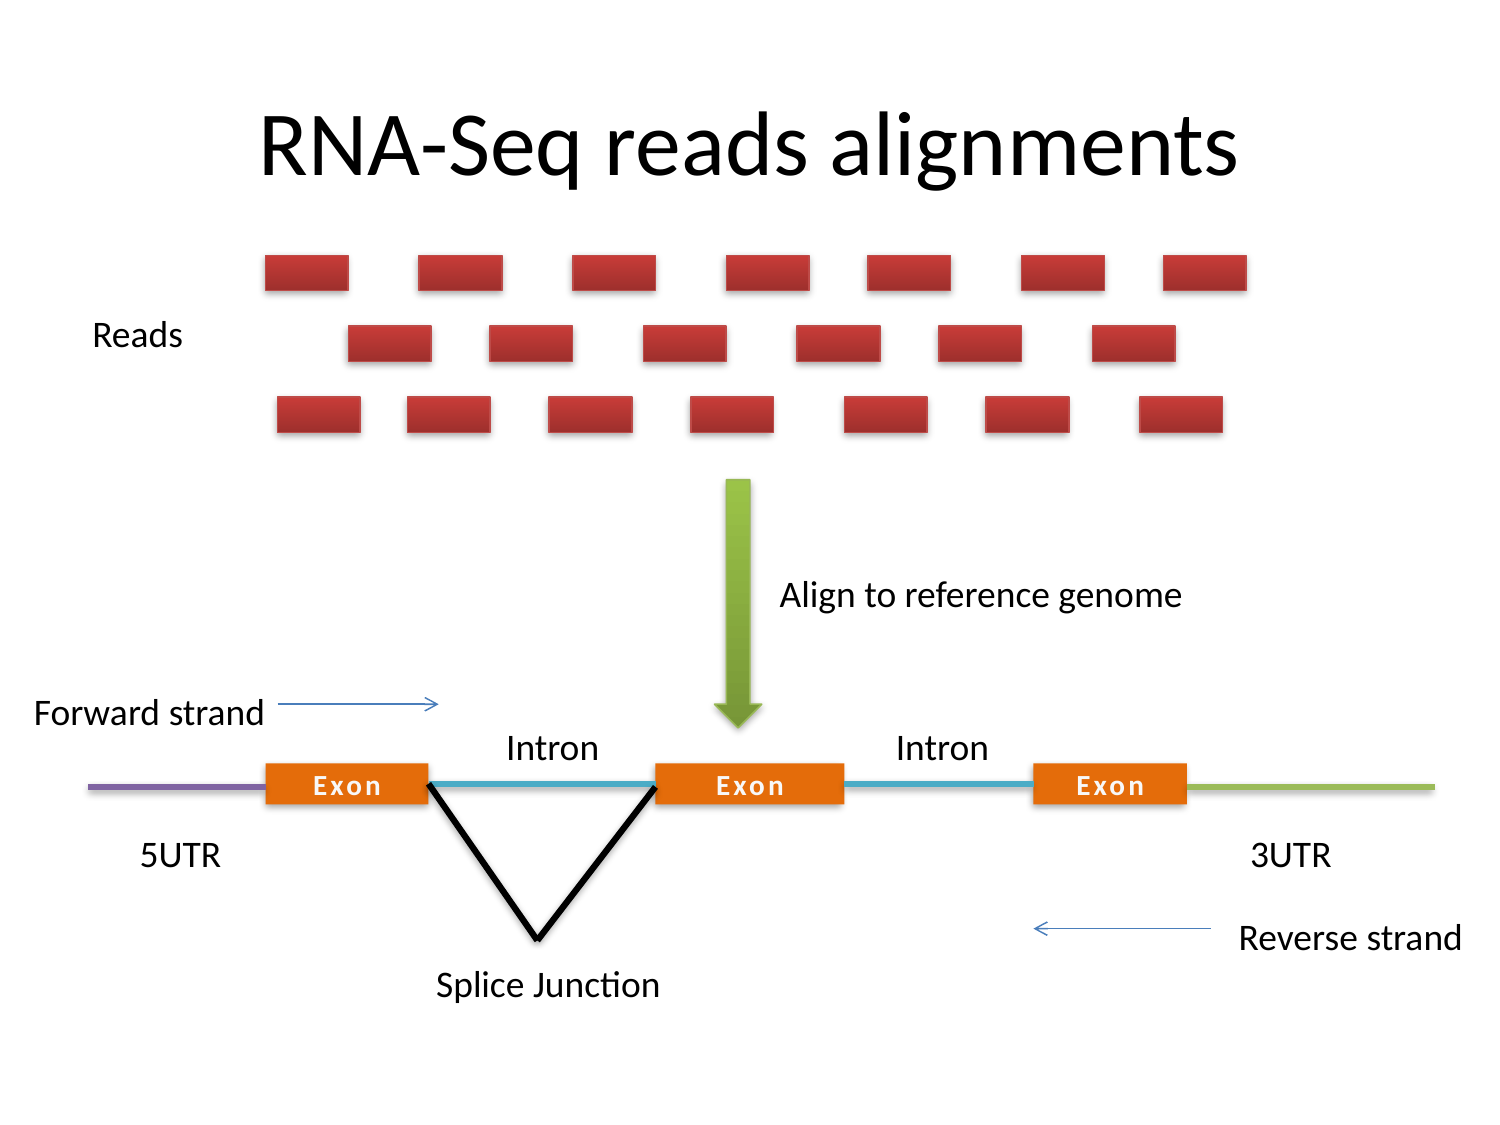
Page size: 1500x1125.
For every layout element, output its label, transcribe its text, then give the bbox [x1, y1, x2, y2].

text_box Reverse strand [1223, 905, 1478, 965]
text_box [713, 478, 763, 729]
text_box [1021, 255, 1105, 291]
text_box [418, 255, 503, 291]
text_box 5UTR [124, 822, 236, 882]
text_box [796, 325, 881, 362]
text_box Exon [1033, 763, 1187, 805]
text_box [265, 255, 349, 291]
text_box [407, 396, 491, 433]
text_box Align to reference genome [764, 562, 1198, 623]
text_box [1139, 396, 1223, 433]
text_box [690, 396, 774, 433]
text_box [726, 255, 810, 291]
text_box Reads [77, 302, 199, 363]
text_box [985, 396, 1070, 433]
text_box Intron [490, 715, 614, 776]
text_box Exon [655, 763, 845, 805]
text_box Splice Junction [420, 952, 676, 1012]
text_box [548, 396, 633, 433]
text_box [572, 255, 656, 291]
text_box Intron [880, 715, 1004, 776]
text_box Forward strand [18, 680, 281, 741]
text_box [938, 325, 1022, 362]
text_box [1092, 325, 1176, 362]
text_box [428, 783, 538, 941]
text_box [867, 255, 951, 291]
text_box [277, 396, 361, 433]
text_box [1163, 255, 1247, 291]
text_box [489, 325, 573, 362]
text_box [643, 325, 727, 362]
text_box Exon [265, 763, 429, 805]
text_box 3UTR [1234, 822, 1347, 882]
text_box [541, 786, 656, 941]
title RNA-Seq reads alignments [75, 45, 1425, 233]
text_box [844, 396, 928, 433]
text_box [348, 325, 432, 362]
